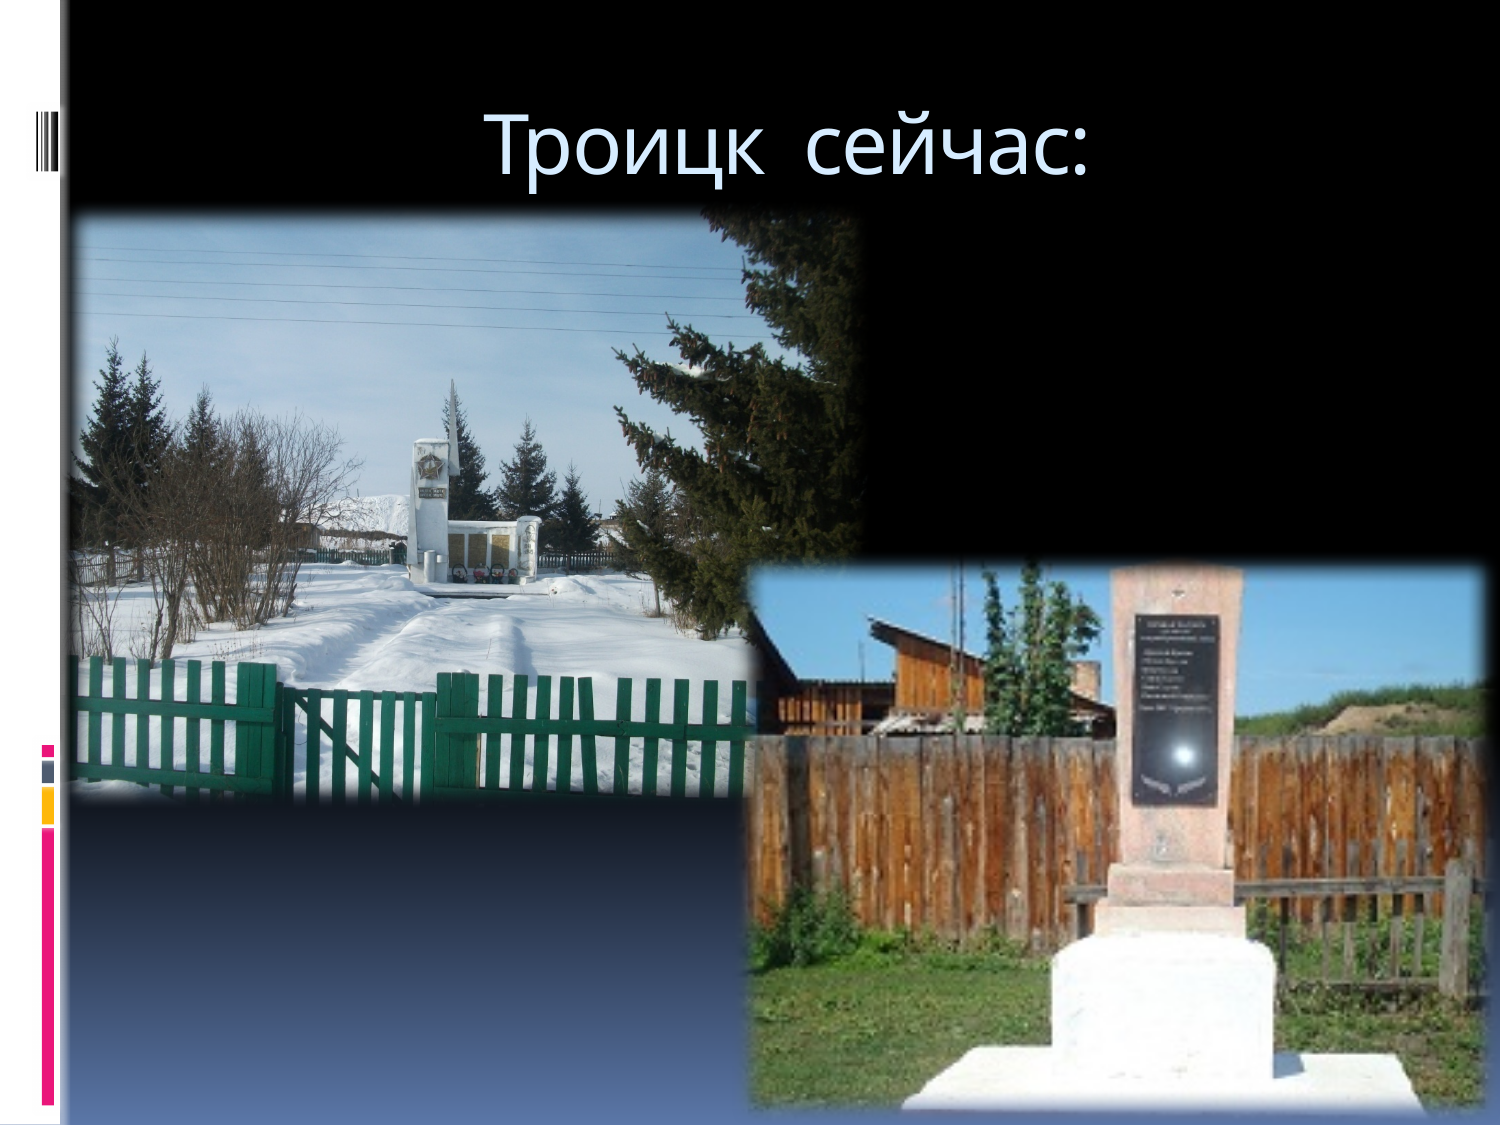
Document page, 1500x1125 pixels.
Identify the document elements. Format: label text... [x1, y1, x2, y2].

title Троицк сейчас: [150, 83, 1425, 234]
picture [731, 550, 1500, 1125]
picture [58, 198, 872, 809]
